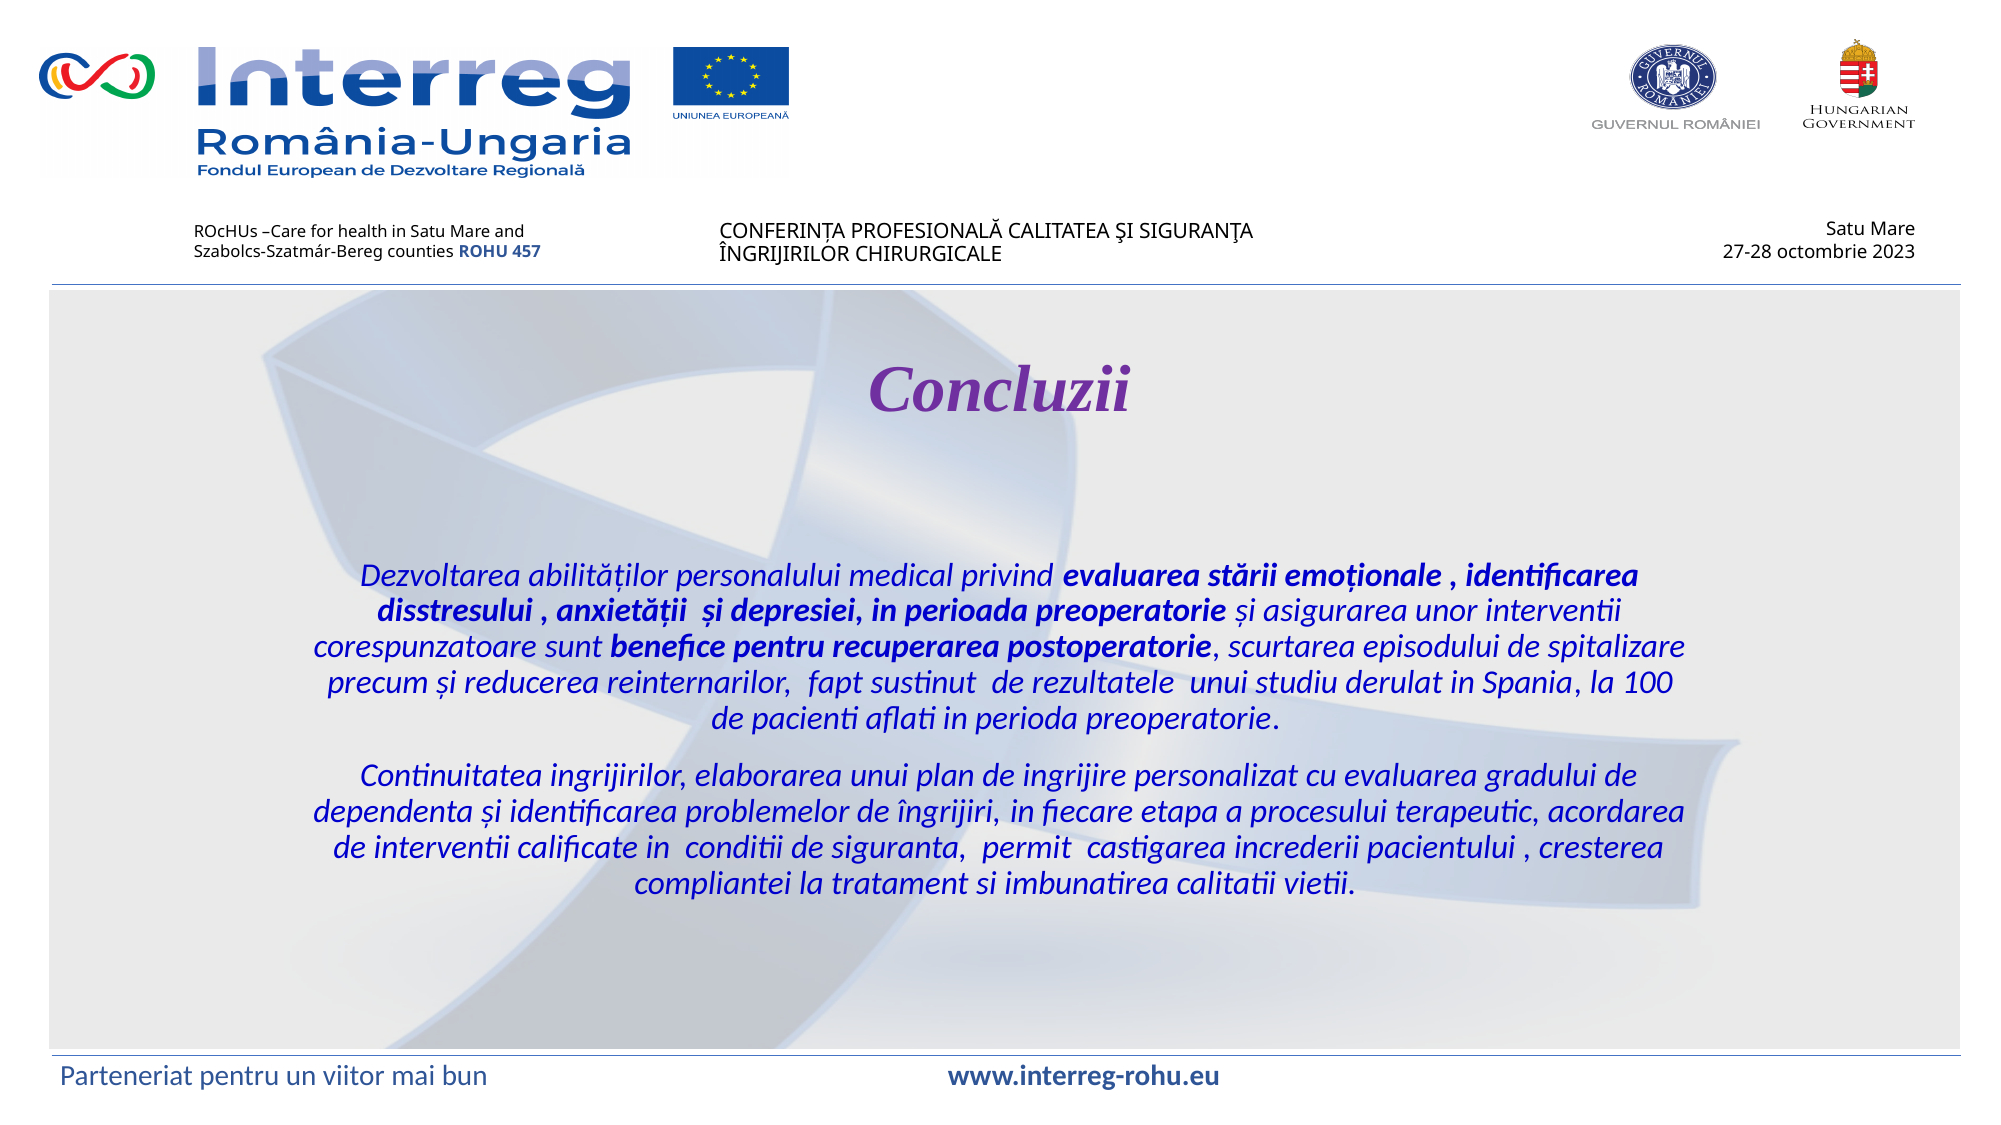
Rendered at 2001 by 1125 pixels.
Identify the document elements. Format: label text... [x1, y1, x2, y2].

text_box Dezvoltarea abilităților personalului medical privind evaluarea stării emoționale , identificarea disstresului , anxietății și depresiei, in perioada preoperatorie și asigurarea unor interventii corespunzatoare sunt benefice pentru recuperarea postoperatorie, scurtarea episodului de spitalizare precum și reducerea reinternarilor, fapt sustinut de rezultatele unui studiu derulat in Spania, la 100 de pacienti aflati in perioda preoperatorie. Continuitatea ingrijirilor, elaborarea unui plan de ingrijire personalizat cu evaluarea gradului de dependenta și identificarea problemelor de îngrijiri, in fiecare etapa a procesului terapeutic, acordarea de interventii calificate in conditii de siguranta, permit castigarea increderii pacientului , cresterea compliantei la tratament si imbunatirea calitatii vietii. [293, 549, 1707, 922]
picture [49, 290, 1960, 1049]
footer Parteneriat pentru un viitor mai bun www.interreg-rohu.eu [45, 1043, 1955, 1104]
picture [39, 47, 789, 178]
text_box Concluzii [324, 346, 1675, 459]
picture [1592, 39, 1915, 129]
